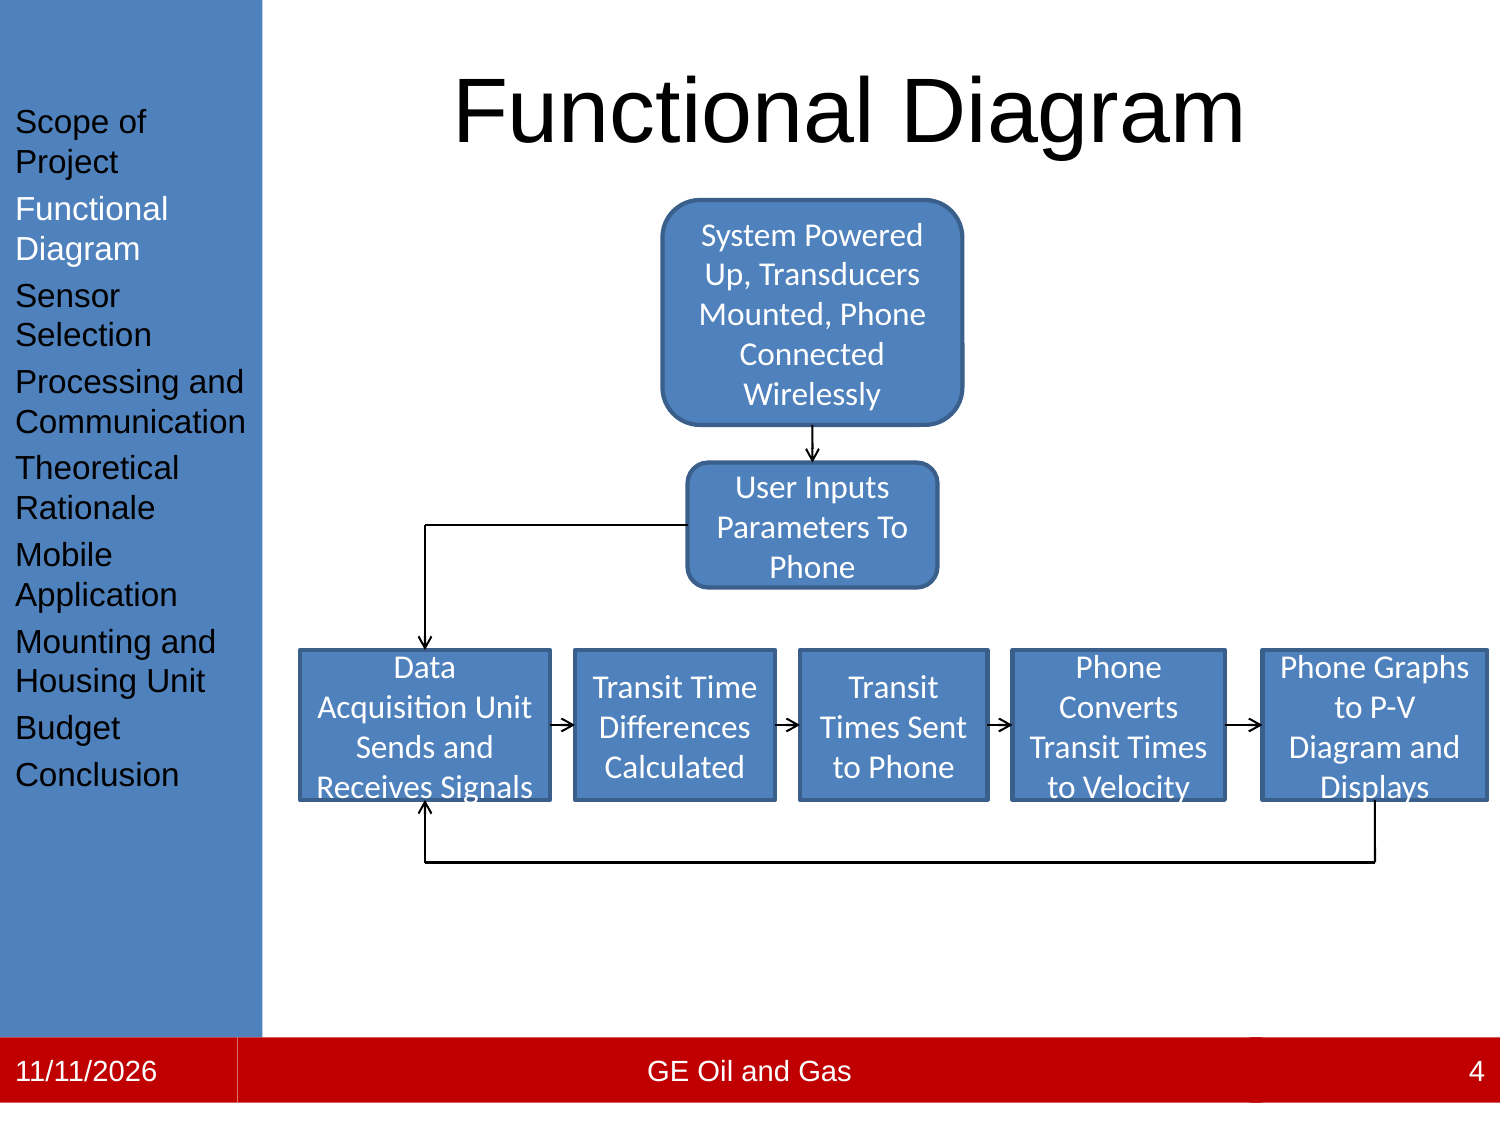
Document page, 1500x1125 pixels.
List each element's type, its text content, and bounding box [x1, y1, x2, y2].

text_box Data Acquisition Unit Sends and Receives Signals [298, 648, 552, 802]
text_box Transit Times Sent to Phone [798, 648, 990, 802]
footer GE Oil and Gas [237, 1037, 1250, 1103]
text_box System Powered Up, Transducers Mounted, Phone Connected Wirelessly [660, 197, 965, 428]
text_box Transit Time Differences Calculated [573, 648, 777, 802]
list Scope of Project Functional Diagram Sensor Selection Processing and Communication Theoretical Rationale Mobile Application Mounting and Housing Unit Budget Conclusion [0, 0, 263, 1037]
text_box Phone Graphs to P-V Diagram and Displays [1260, 648, 1489, 802]
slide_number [0, 1037, 237, 1103]
text_box Phone Converts Transit Times to Velocity [1010, 648, 1227, 802]
text_box User Inputs Parameters To Phone [685, 460, 940, 590]
slide_number 4 [1250, 1037, 1500, 1103]
title Functional Diagram [263, 12, 1438, 200]
